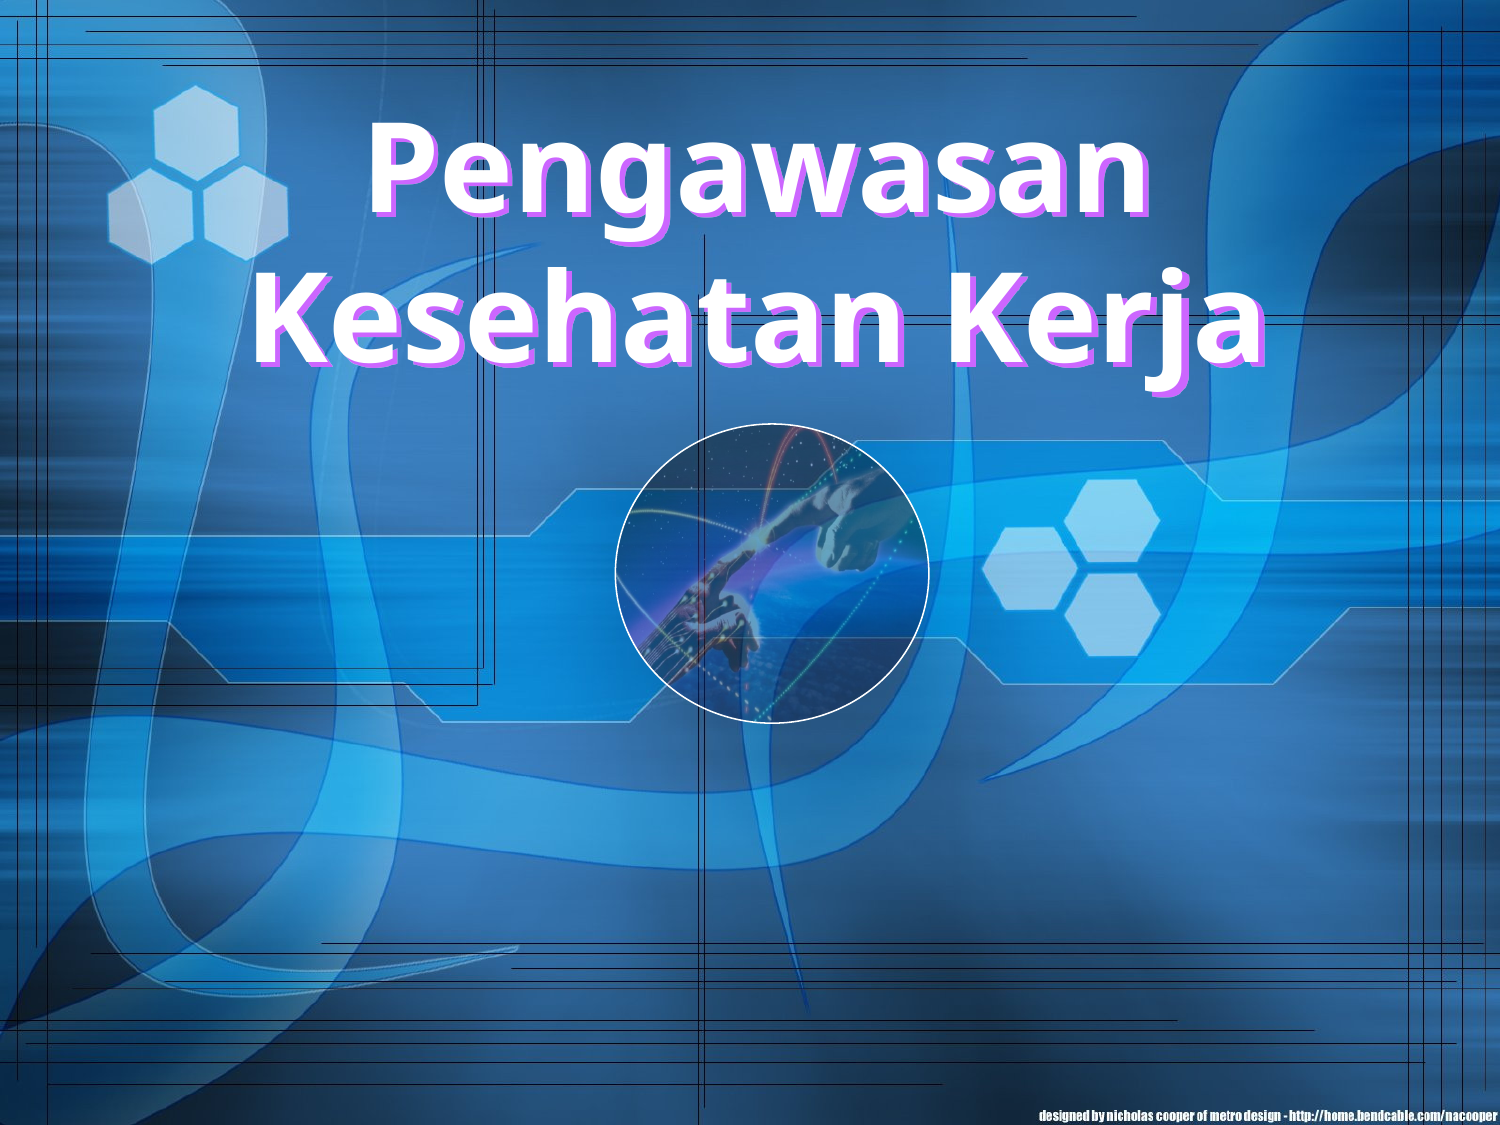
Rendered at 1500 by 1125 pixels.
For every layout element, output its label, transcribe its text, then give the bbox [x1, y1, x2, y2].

picture [0, 0, 1500, 1125]
title Pengawasan Kesehatan Kerja [119, 191, 1395, 434]
